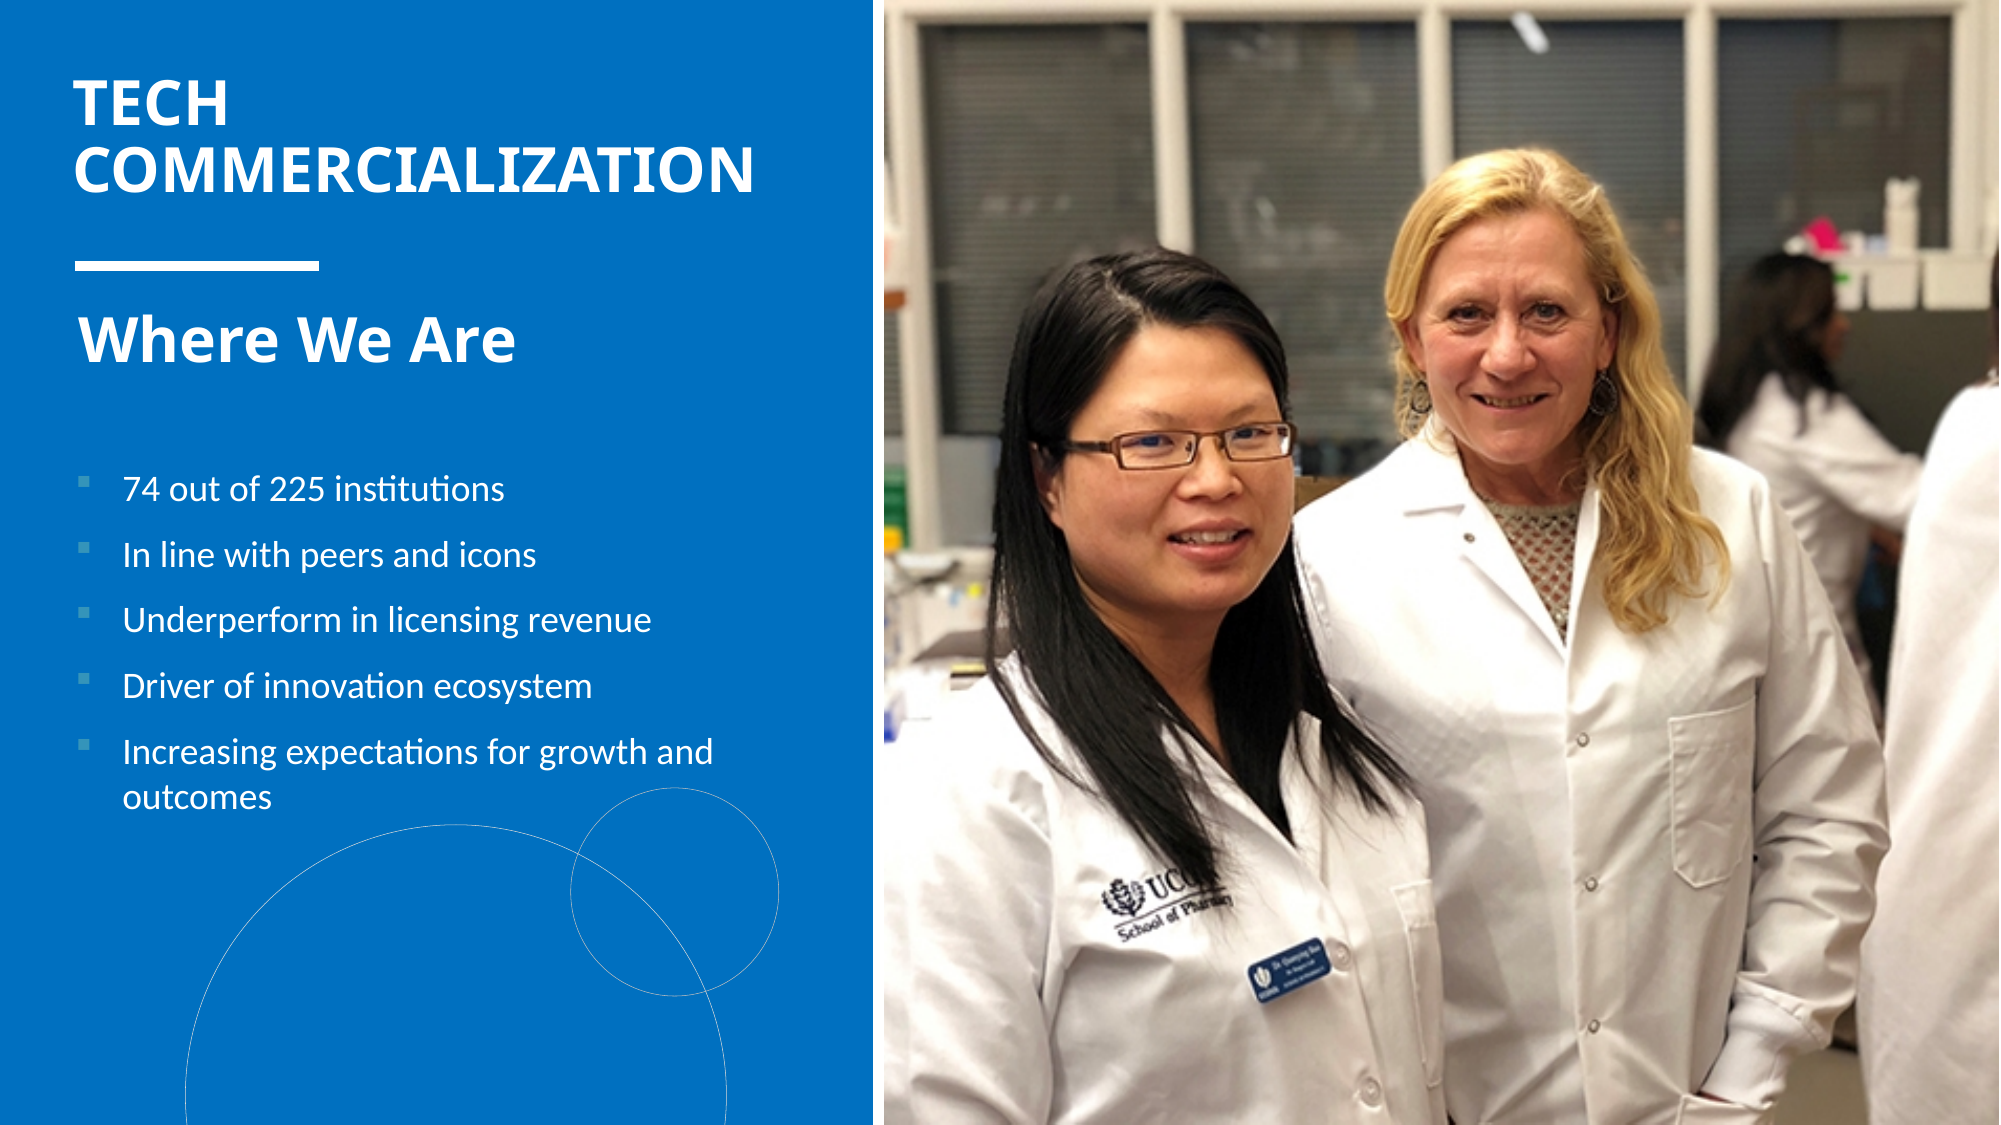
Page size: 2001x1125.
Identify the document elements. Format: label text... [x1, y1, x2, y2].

title Where We Are [63, 179, 797, 416]
text_box Tech Commercialization [57, 0, 851, 179]
picture [884, 0, 1999, 1125]
list 74 out of 225 institutions In line with peers and icons Underperform in licensing revenue Driver of innovation ecosystem Increasing expectations for growth and outcomes [60, 456, 733, 784]
